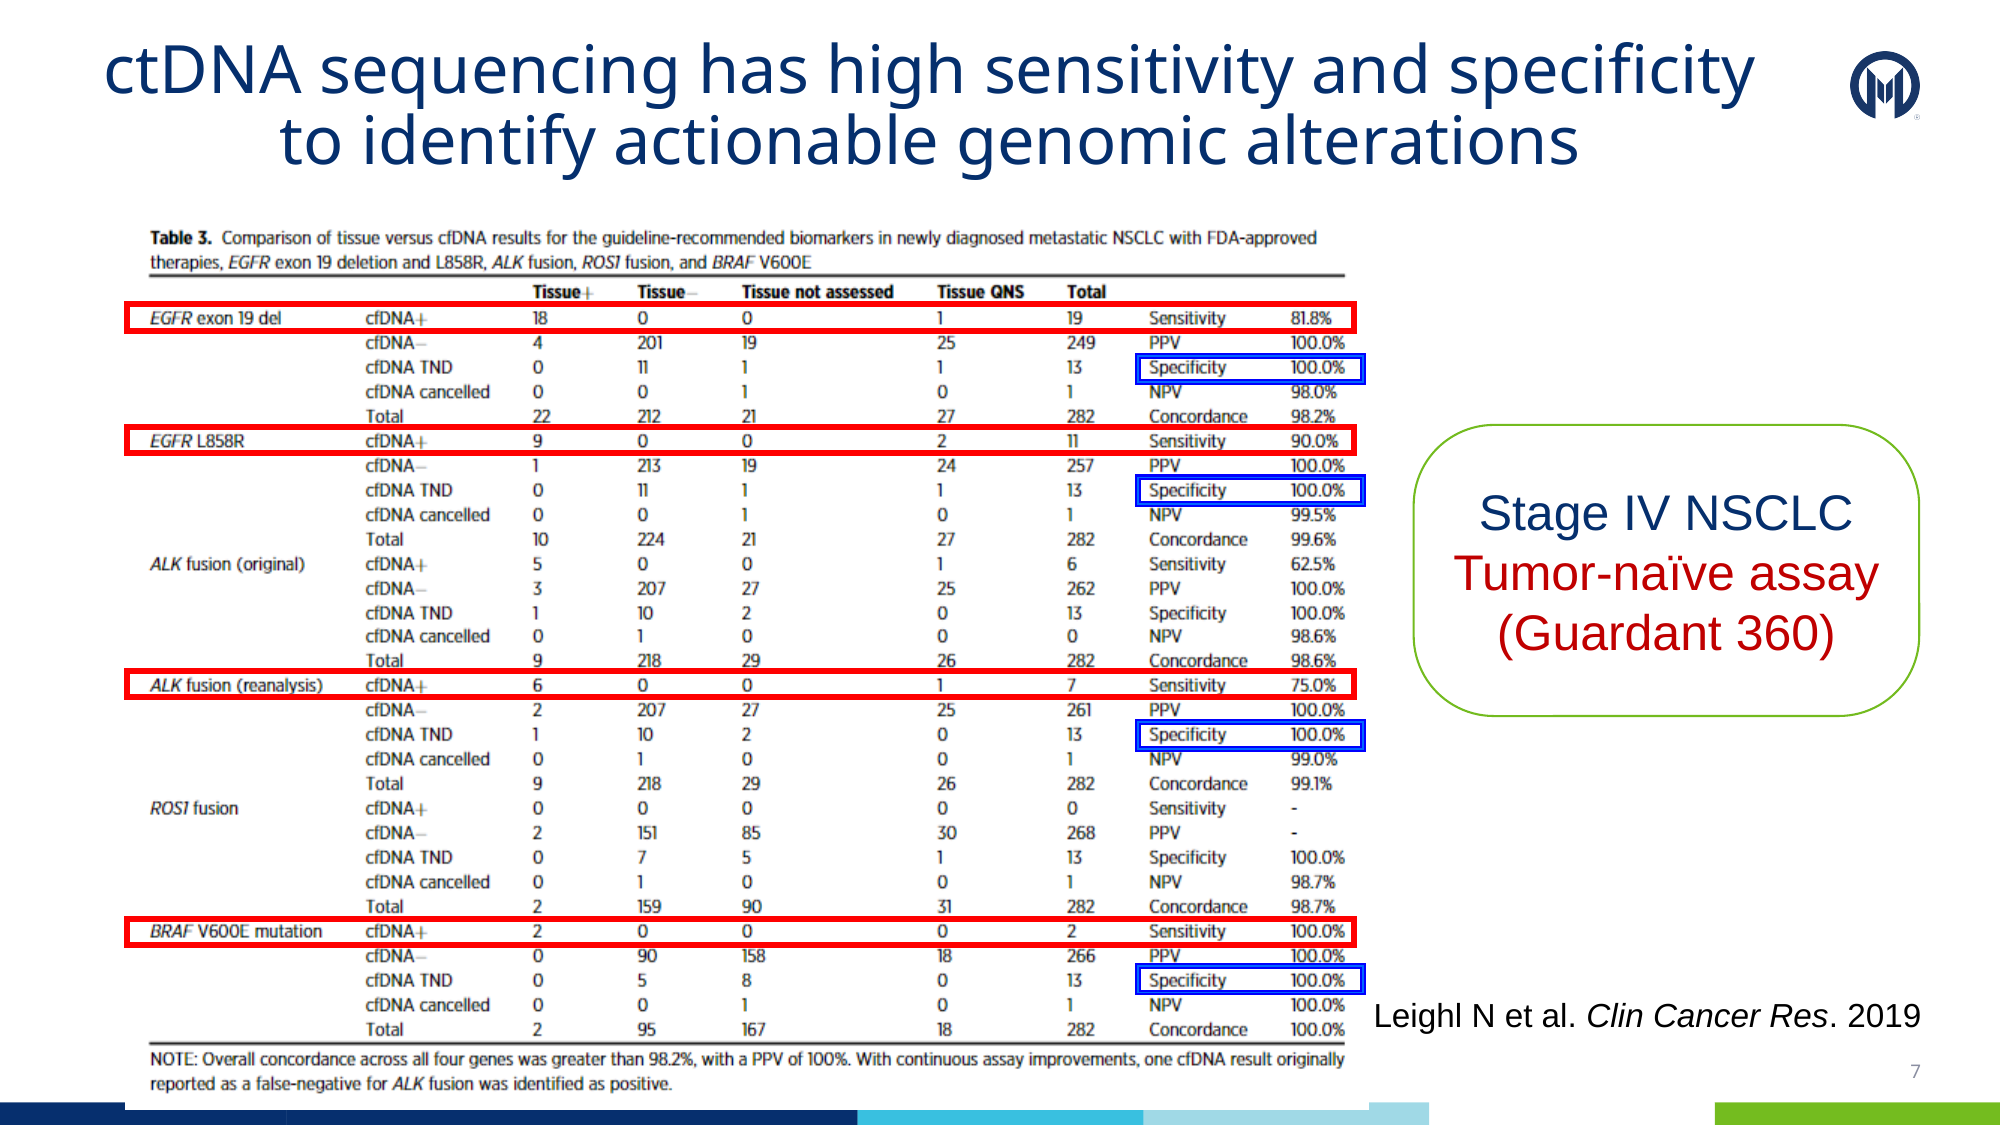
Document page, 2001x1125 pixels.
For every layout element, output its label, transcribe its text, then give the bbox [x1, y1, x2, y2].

picture [0, 210, 2000, 1125]
text_box ctDNA sequencing has high sensitivity and specificity to identify actionable genomic alterations [61, 28, 1800, 186]
slide_number 7 [1862, 1042, 1937, 1103]
picture [1850, 51, 1920, 120]
text_box Stage IV NSCLC Tumor-naïve assay (Guardant 360) [1412, 423, 1921, 718]
text_box Leighl N et al. Clin Cancer Res. 2019 [1369, 986, 1937, 1042]
